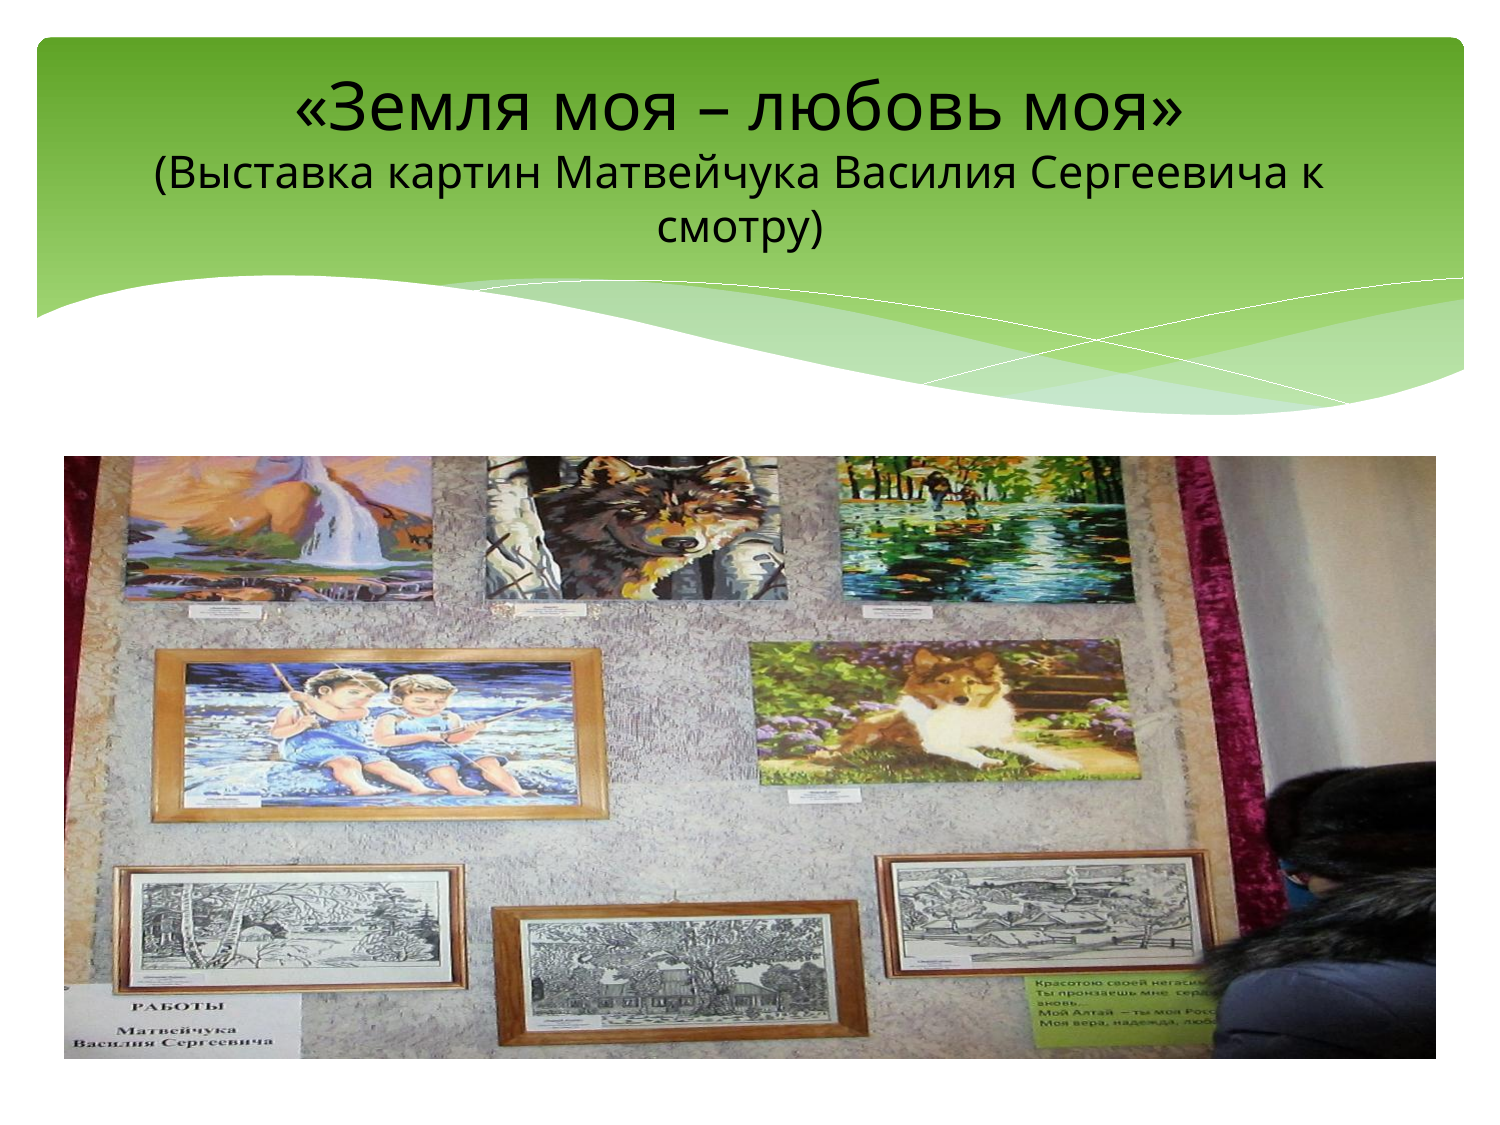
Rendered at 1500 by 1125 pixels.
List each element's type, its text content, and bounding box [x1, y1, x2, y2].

picture [64, 455, 1436, 1059]
title «Земля моя – любовь моя» (Выставка картин Матвейчука Василия Сергеевича к смотру) [64, 54, 1415, 261]
